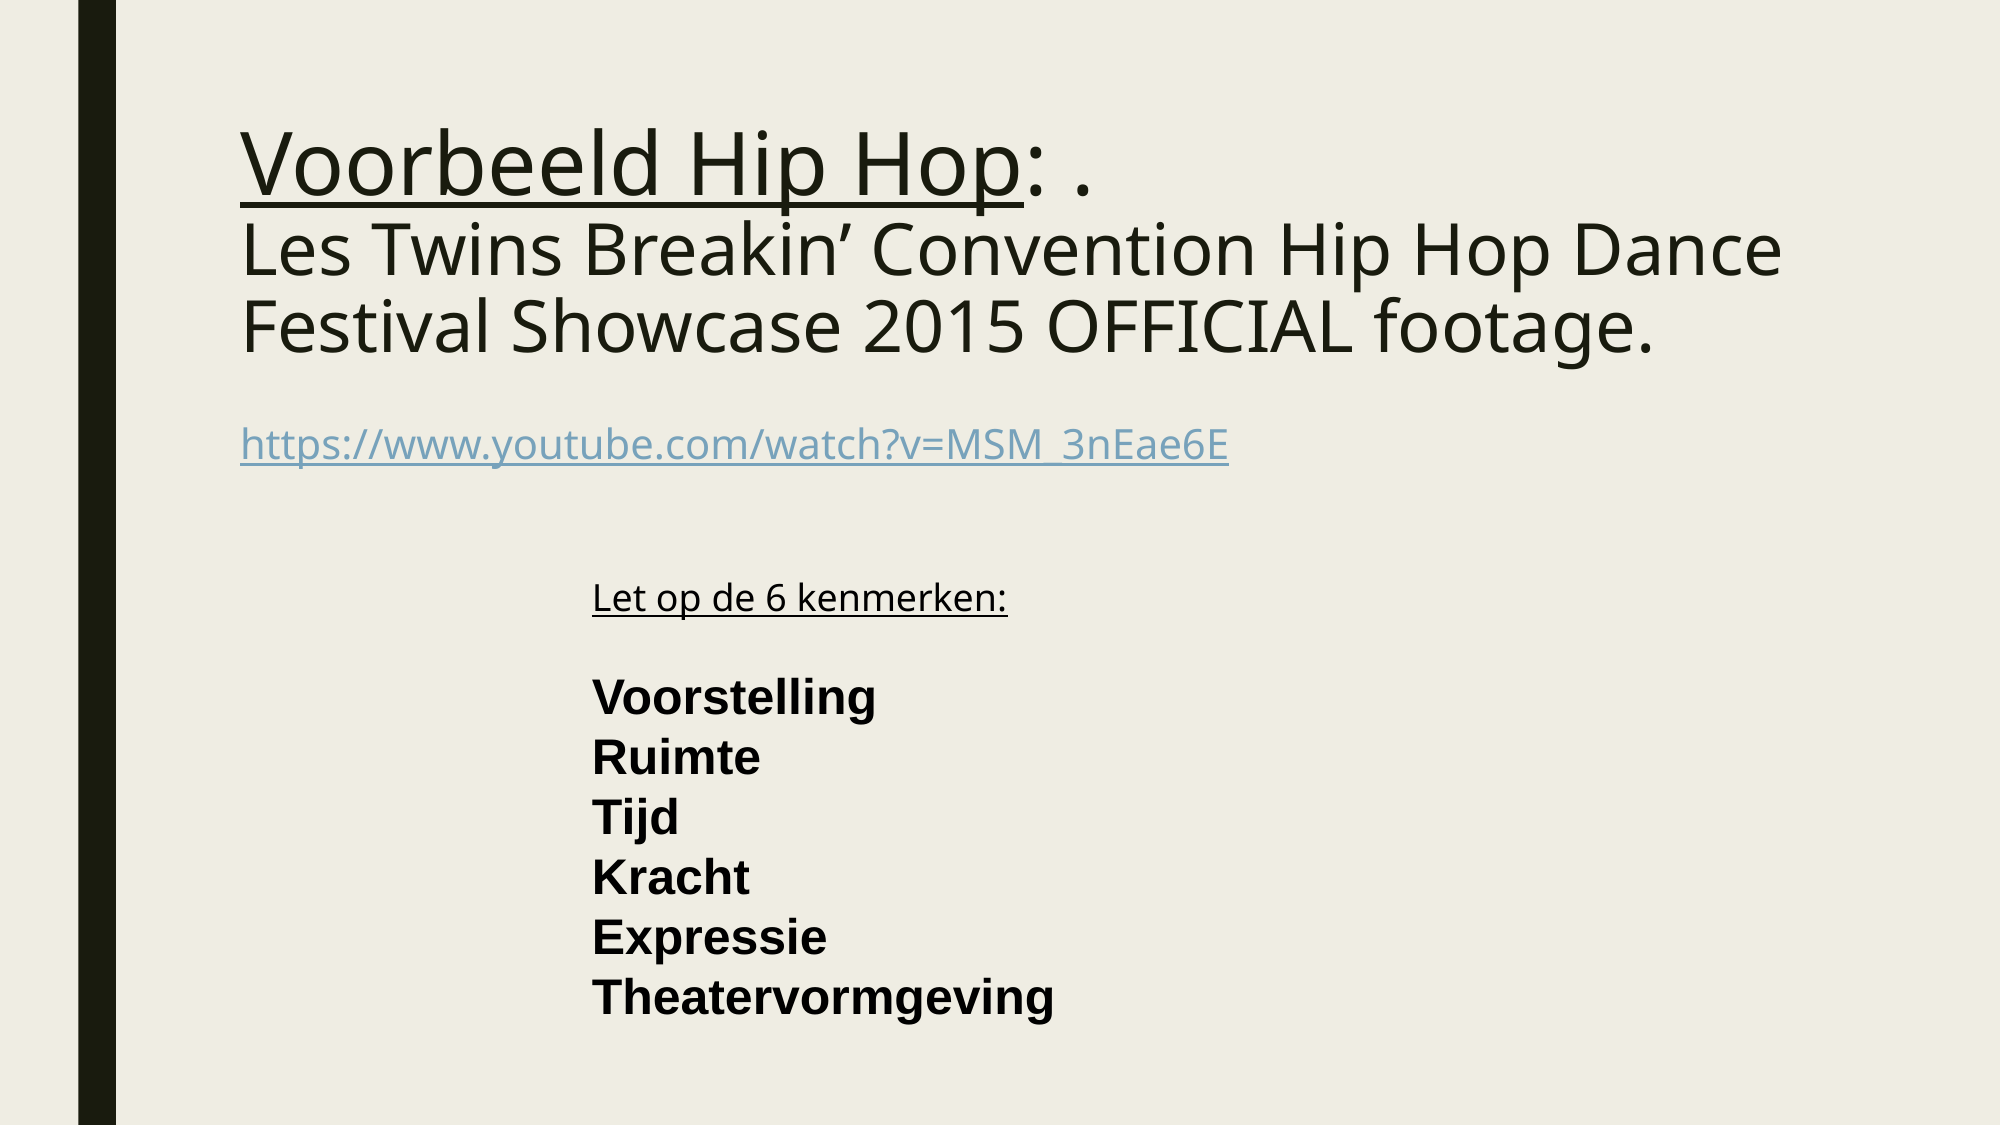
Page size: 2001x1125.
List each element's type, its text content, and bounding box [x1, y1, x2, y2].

title Voorbeeld Hip Hop: . Les Twins Breakin’ Convention Hip Hop Dance Festival Showcase 2015 OFFICIAL footage. [225, 112, 1800, 410]
list https://www.youtube.com/watch?v=MSM_3nEae6E [225, 410, 1800, 523]
text_box Let op de 6 kenmerken: Voorstelling Ruimte Tijd Kracht Expressie Theatervormgeving [577, 566, 1448, 1032]
